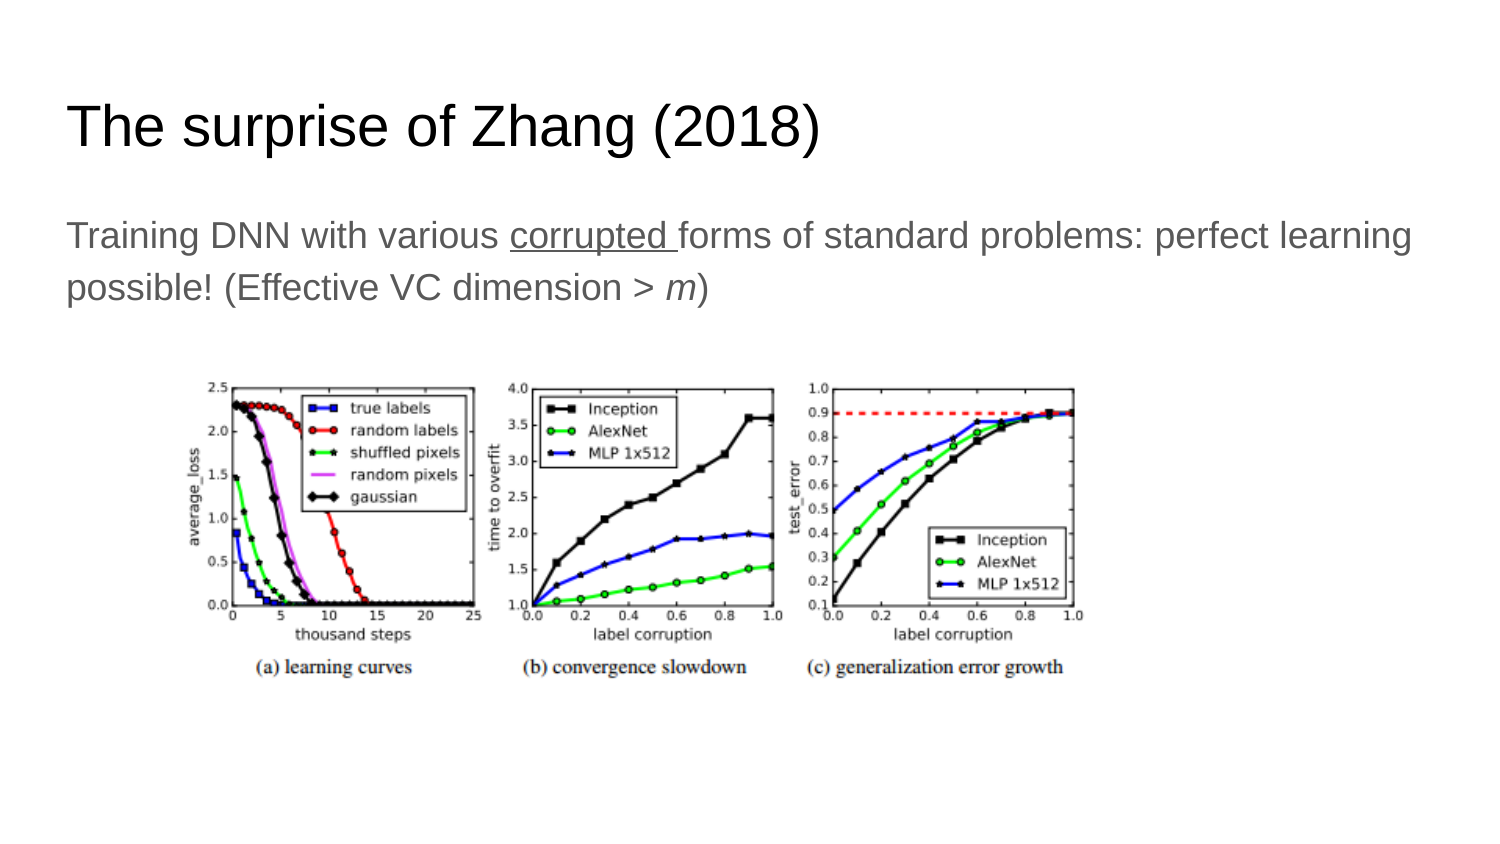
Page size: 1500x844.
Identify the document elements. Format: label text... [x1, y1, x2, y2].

title The surprise of Zhang (2018) [51, 72, 1449, 167]
picture [141, 366, 1114, 697]
list Training DNN with various corrupted forms of standard problems: perfect learning possible! (Effective VC dimension > m) [51, 189, 1449, 398]
